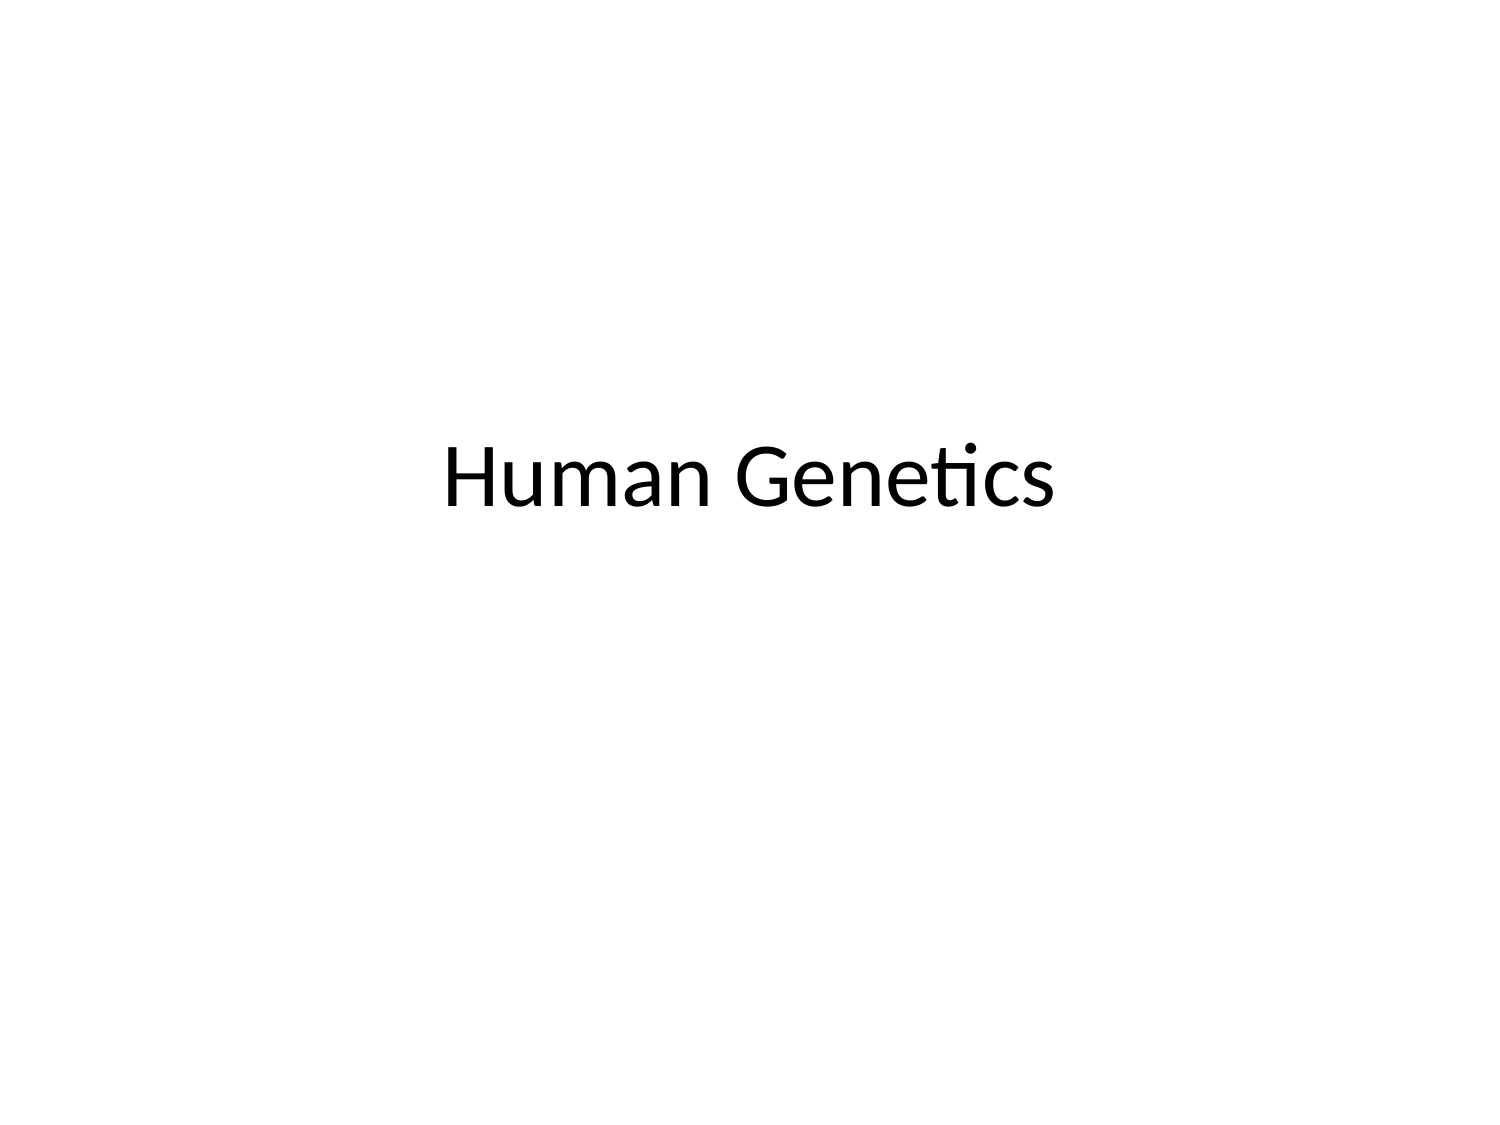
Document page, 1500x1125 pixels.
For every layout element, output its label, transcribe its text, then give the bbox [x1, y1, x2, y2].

title Human Genetics [112, 349, 1388, 591]
